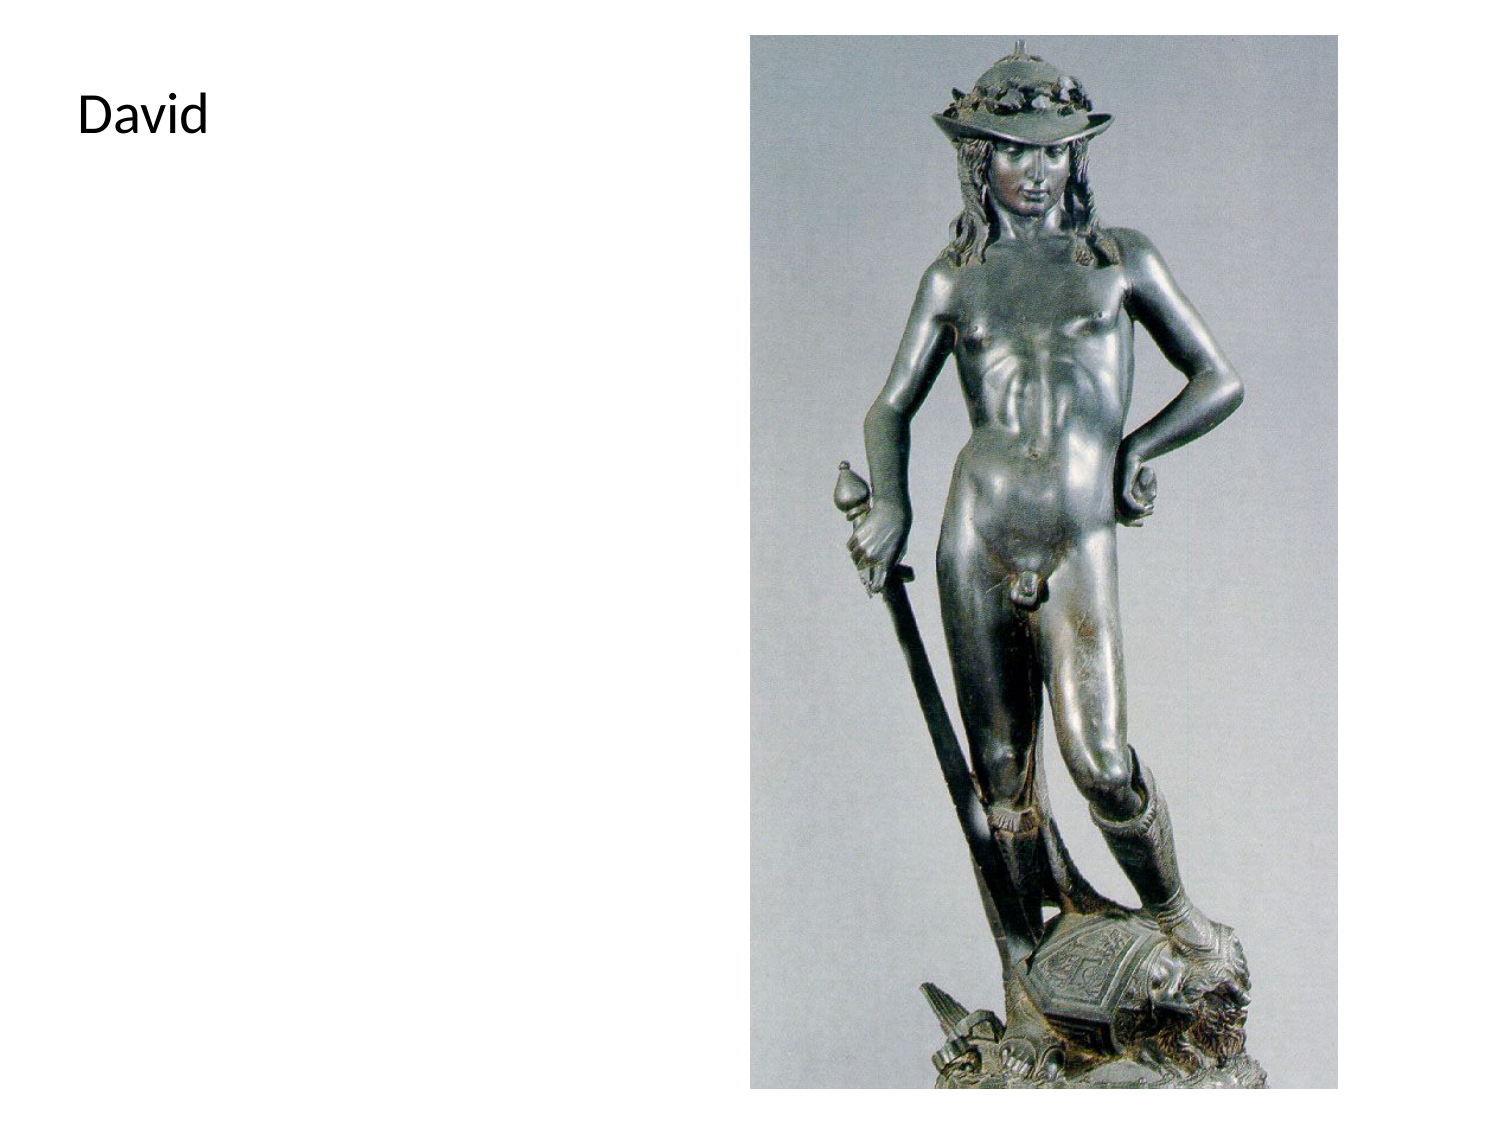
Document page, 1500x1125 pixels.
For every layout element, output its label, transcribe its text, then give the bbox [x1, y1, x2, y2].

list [749, 34, 1338, 1089]
title David [62, 37, 556, 153]
